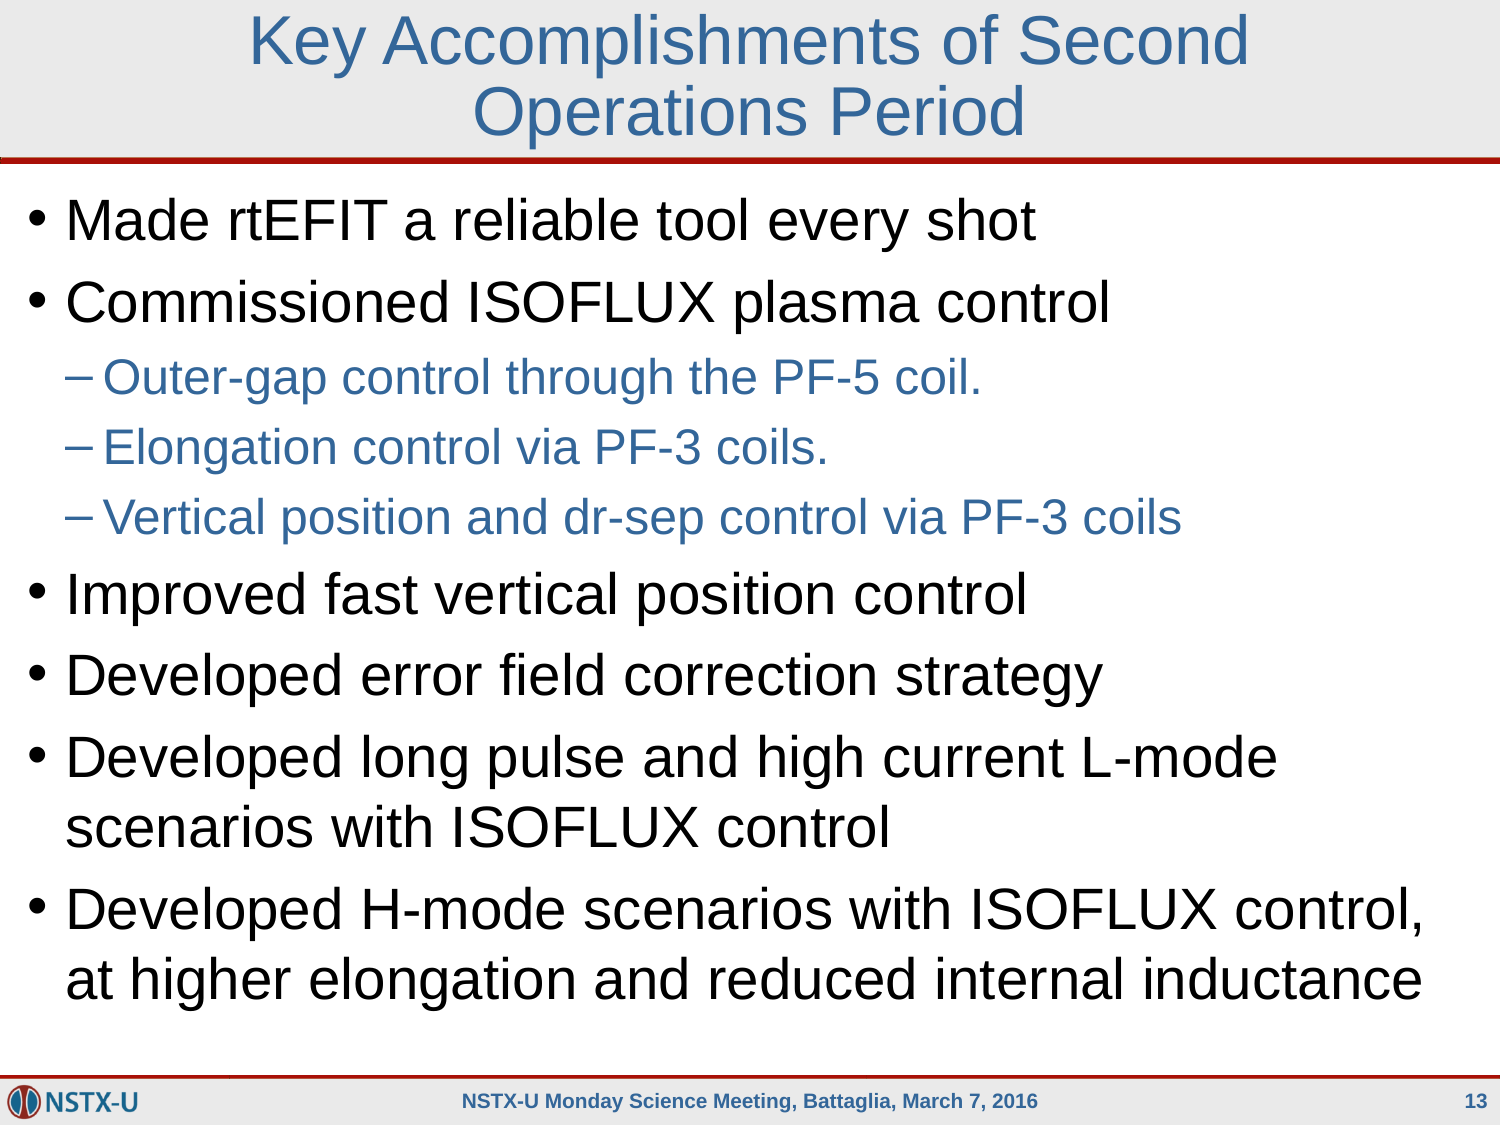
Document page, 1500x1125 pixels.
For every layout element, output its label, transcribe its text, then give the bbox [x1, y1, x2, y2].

picture [0, 158, 1500, 164]
picture [0, 1075, 1500, 1125]
title Key Accomplishments of Second Operations Period [0, 0, 1500, 158]
list Made rtEFIT a reliable tool every shot Commissioned ISOFLUX plasma control Outer-gap control through the PF-5 coil. Elongation control via PF-3 coils. Vertical position and dr-sep control via PF-3 coils Improved fast vertical position control Developed error field correction strategy Developed long pulse and high current L-mode scenarios with ISOFLUX control Developed H-mode scenarios with ISOFLUX control, at higher elongation and reduced internal inductance [12, 174, 1488, 1063]
